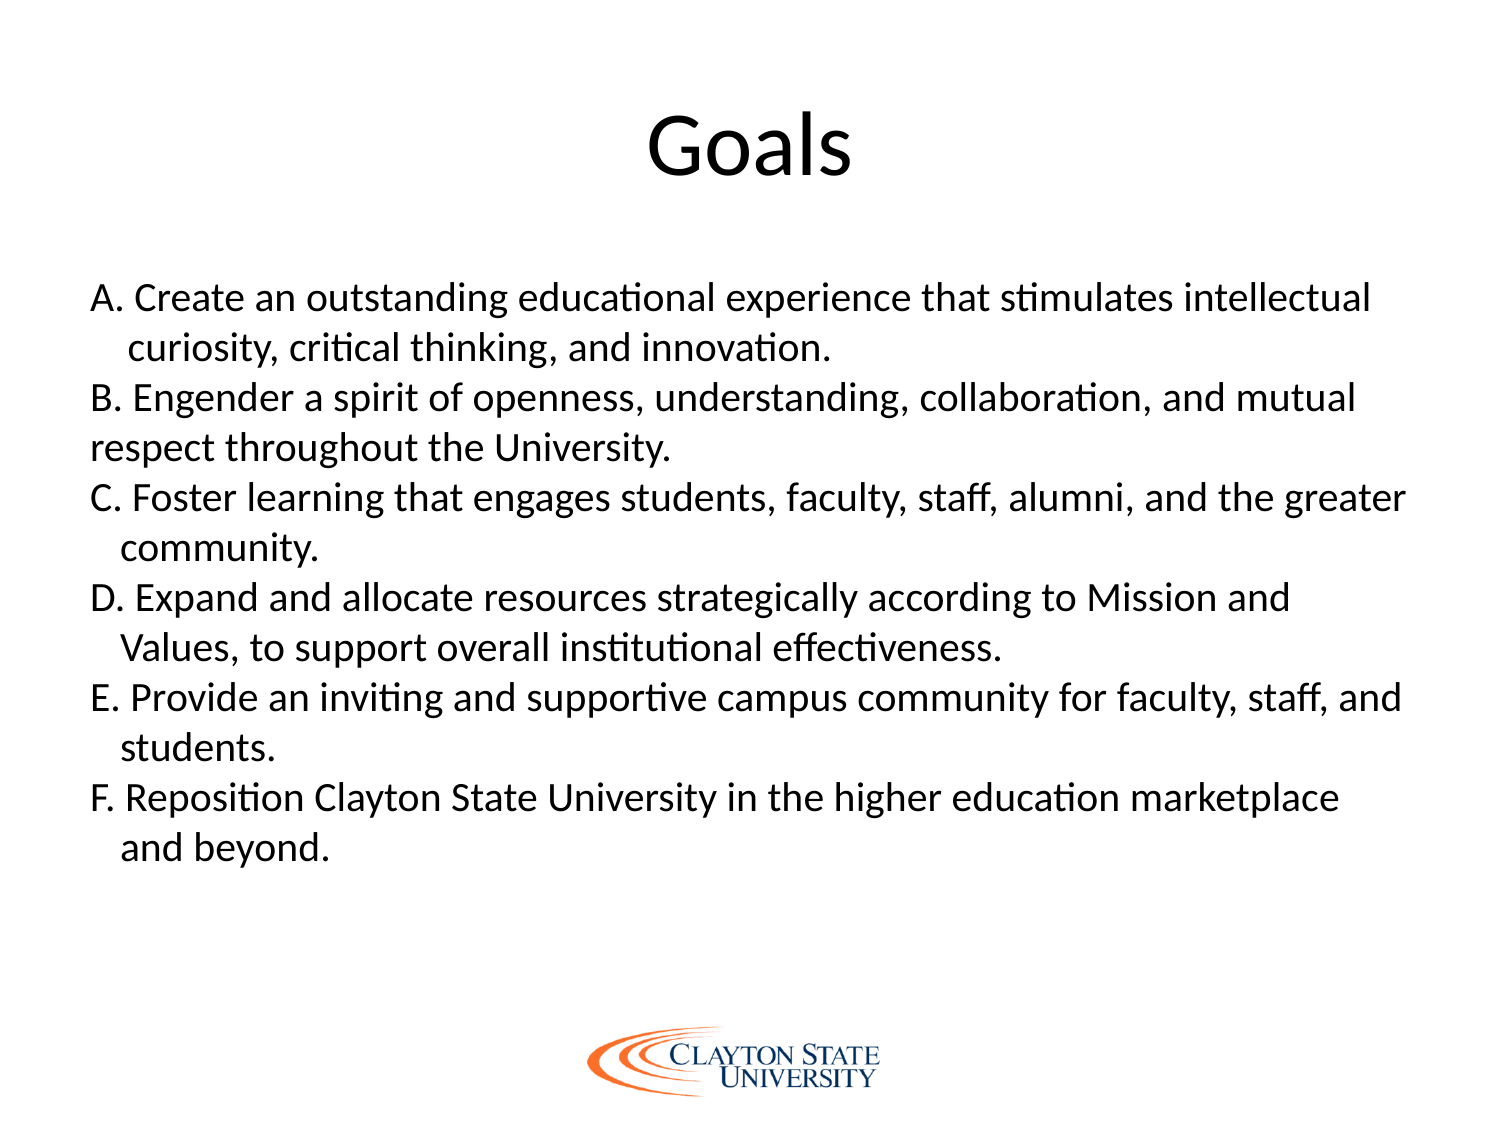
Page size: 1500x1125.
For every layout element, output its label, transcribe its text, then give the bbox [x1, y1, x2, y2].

picture [587, 1026, 929, 1097]
title Goals [75, 45, 1425, 233]
list A. Create an outstanding educational experience that stimulates intellectual curiosity, critical thinking, and innovation. B. Engender a spirit of openness, understanding, collaboration, and mutual respect throughout the University. C. Foster learning that engages students, faculty, staff, alumni, and the greater community. D. Expand and allocate resources strategically according to Mission and Values, to support overall institutional effectiveness. E. Provide an inviting and supportive campus community for faculty, staff, and students. F. Reposition Clayton State University in the higher education marketplace and beyond. [75, 262, 1425, 1005]
